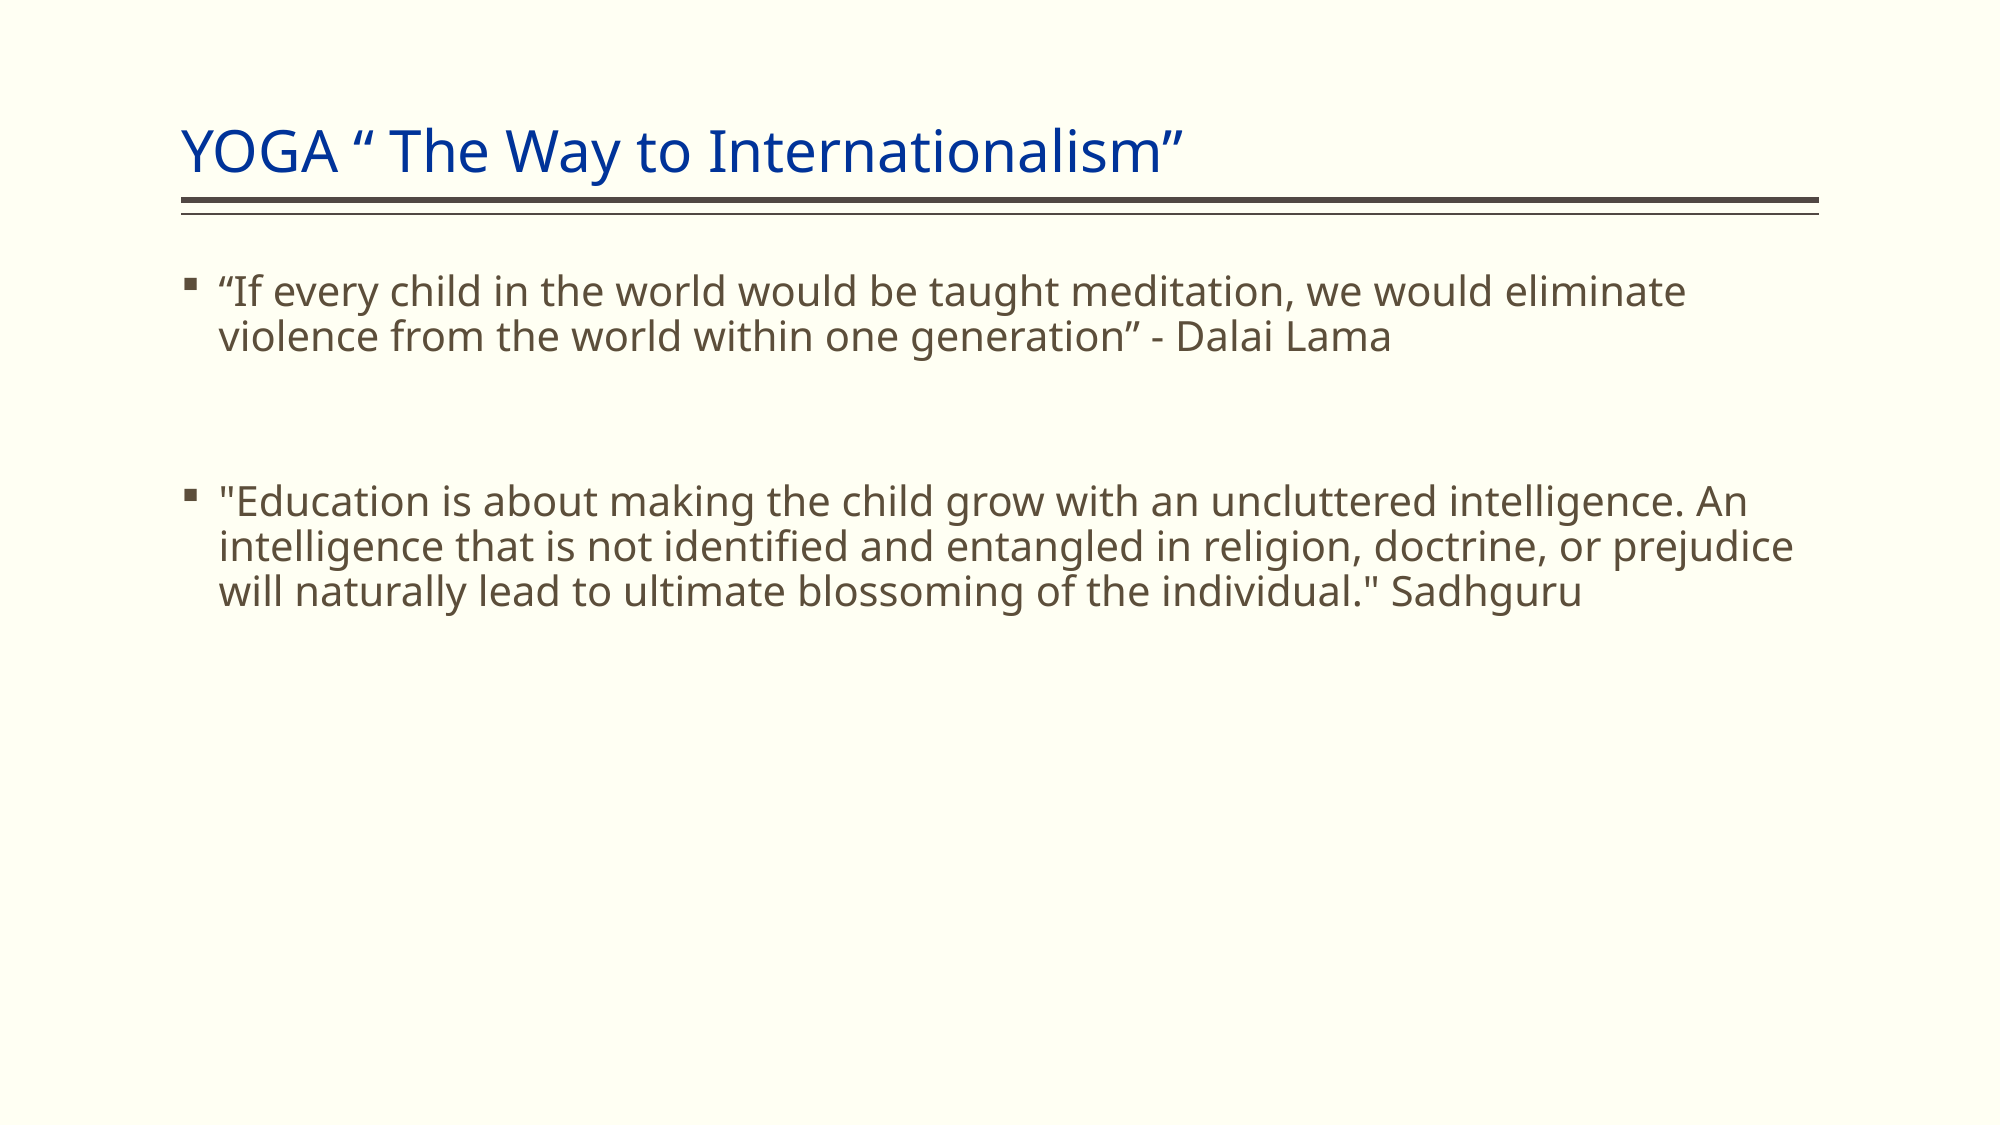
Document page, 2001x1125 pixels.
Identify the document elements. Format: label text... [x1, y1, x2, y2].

title YOGA “ The Way to Internationalism” [181, 12, 1819, 193]
list “If every child in the world would be taught meditation, we would eliminate violence from the world within one generation” - Dalai Lama "Education is about making the child grow with an uncluttered intelligence. An intelligence that is not identified and entangled in religion, doctrine, or prejudice will naturally lead to ultimate blossoming of the individual." Sadhguru [181, 262, 1819, 1013]
